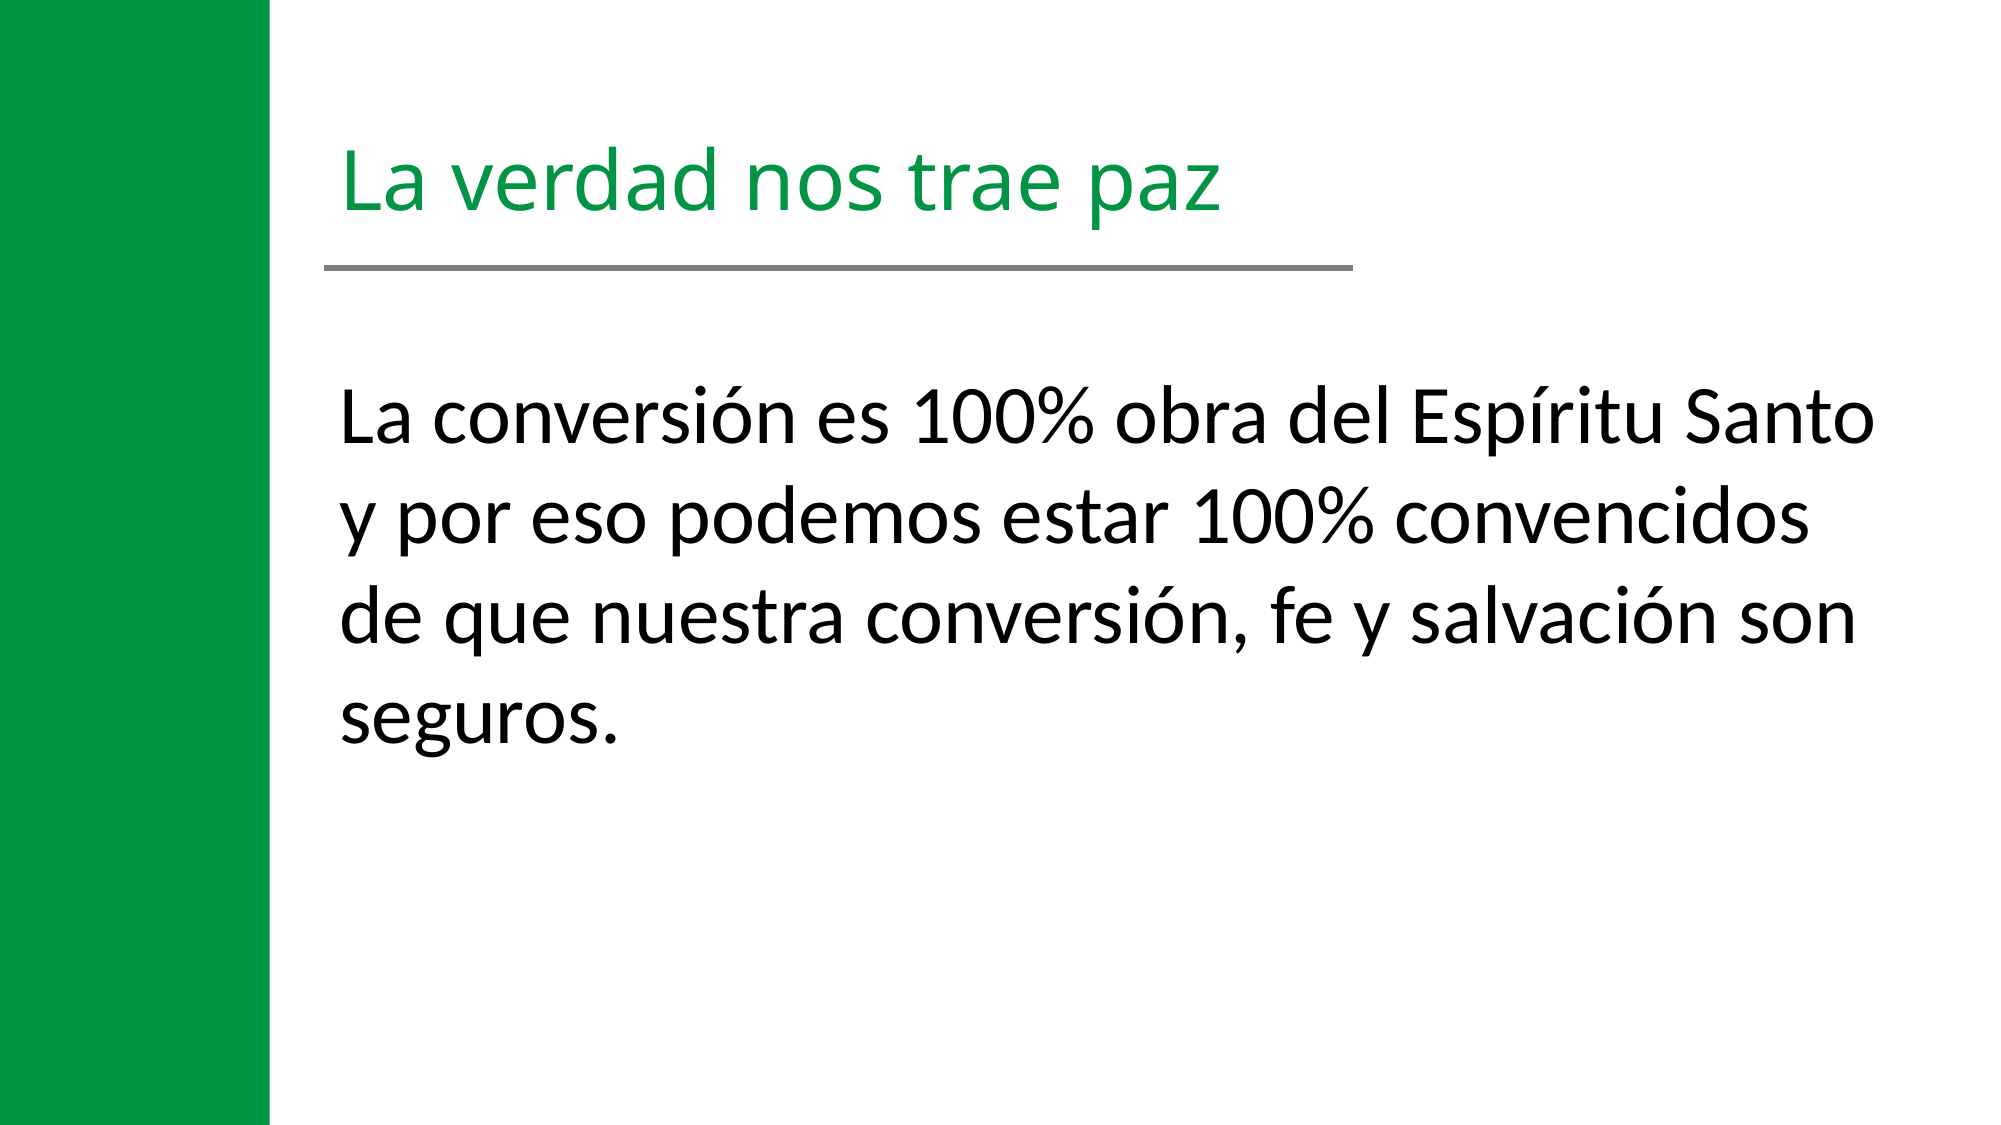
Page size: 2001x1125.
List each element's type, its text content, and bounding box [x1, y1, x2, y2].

text_box La verdad nos trae paz [324, 119, 1822, 235]
text_box [0, 0, 270, 1125]
text_box La conversión es 100% obra del Espíritu Santo y por eso podemos estar 100% convencidos de que nuestra conversión, fe y salvación son seguros. [324, 352, 1927, 768]
